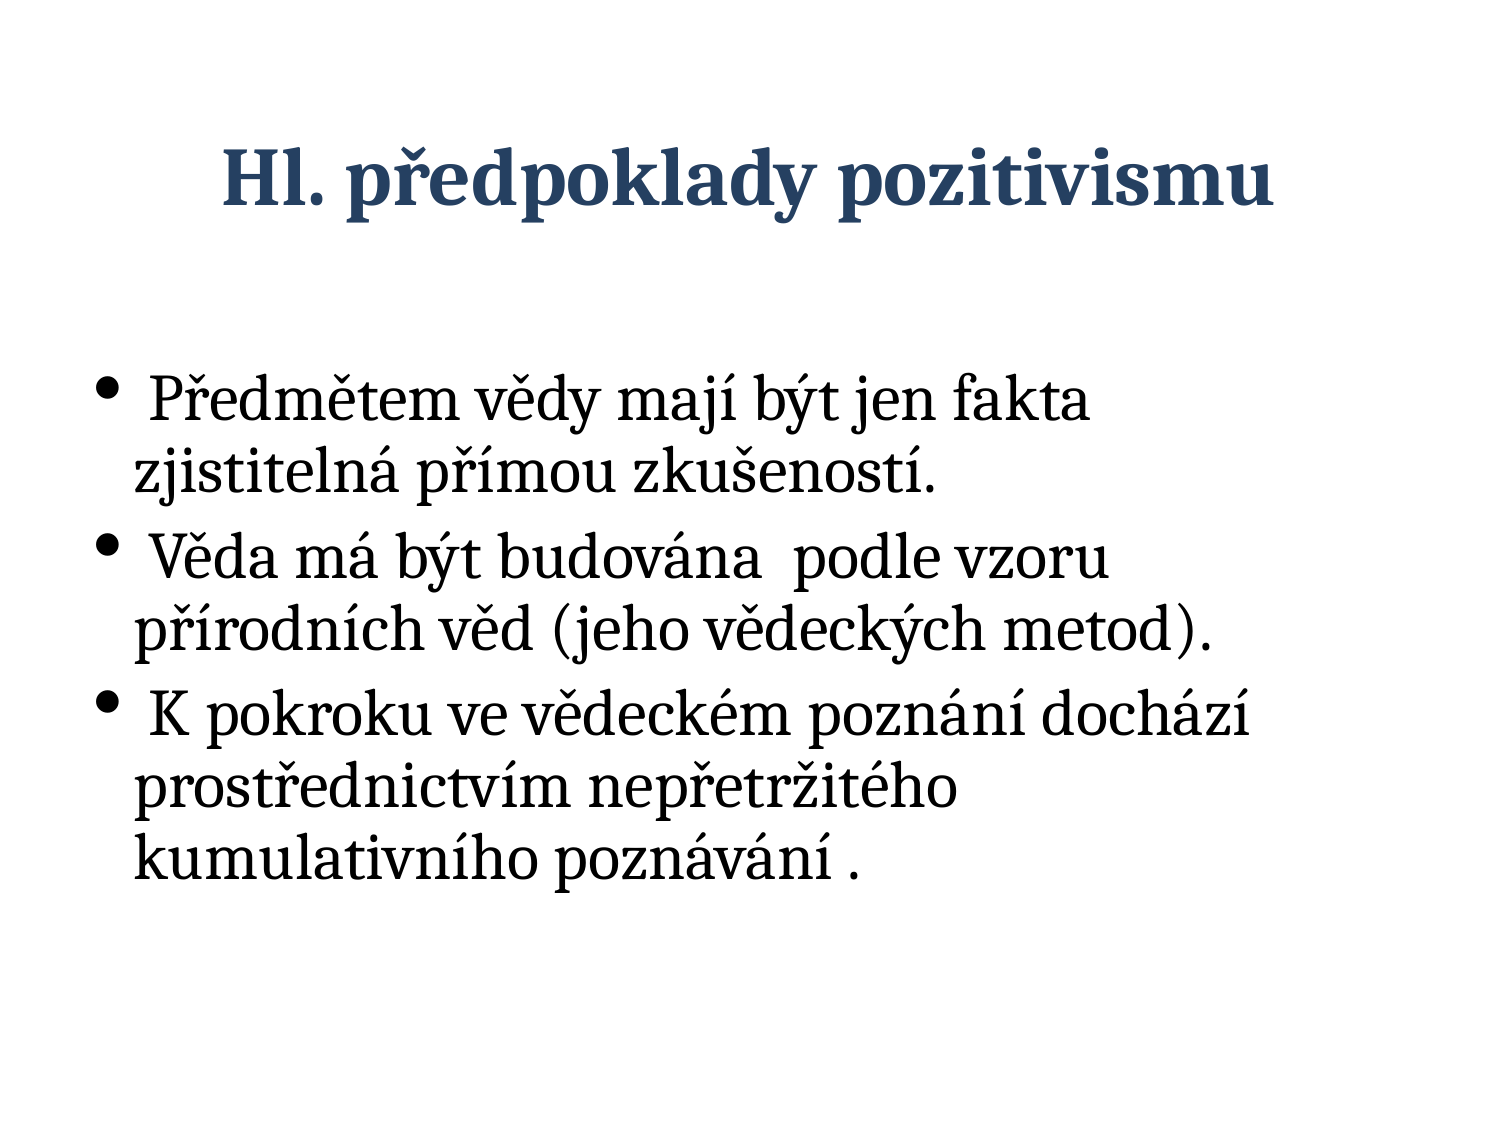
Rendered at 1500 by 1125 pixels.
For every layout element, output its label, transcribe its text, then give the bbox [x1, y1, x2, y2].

title Hl. předpoklady pozitivismu [111, 77, 1388, 262]
list Předmětem vědy mají být jen fakta zjistitelná přímou zkušeností. Věda má být budována podle vzoru přírodních věd (jeho vědeckých metod). K pokroku ve vědeckém poznání dochází prostřednictvím nepřetržitého kumulativního poznávání . [74, 262, 1426, 1059]
